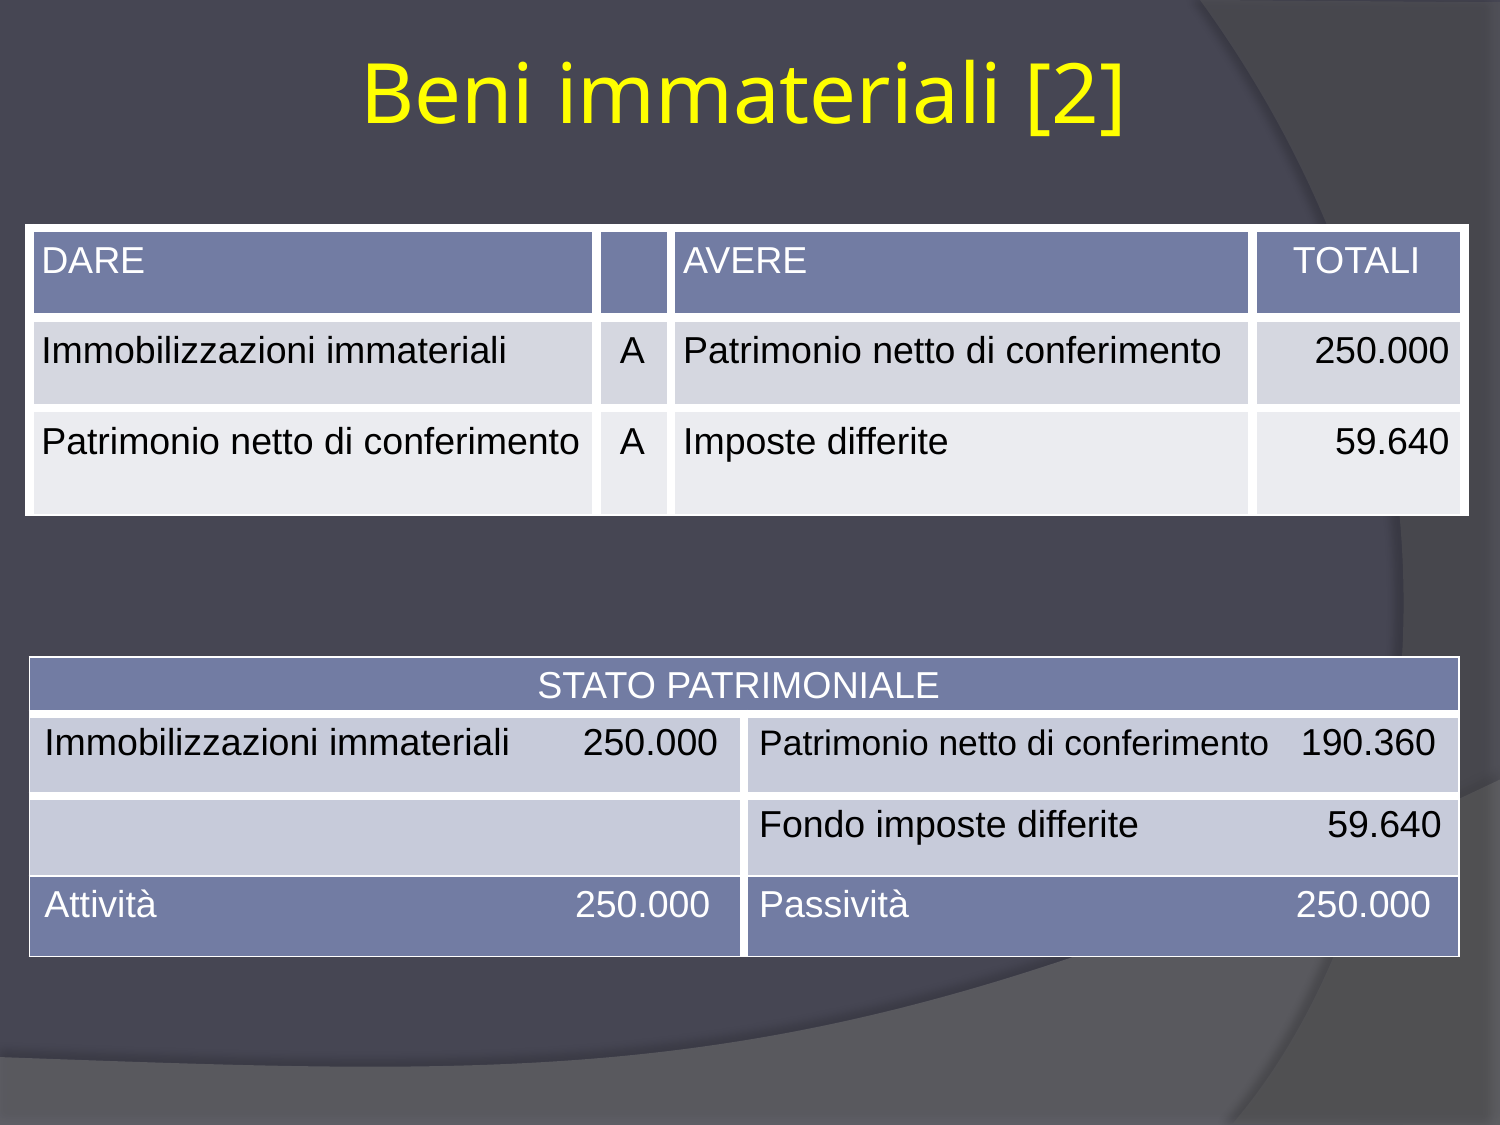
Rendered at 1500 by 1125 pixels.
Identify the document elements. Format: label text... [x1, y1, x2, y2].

table_cell Passività 250.000 [748, 877, 1458, 956]
table_cell Attività 250.000 [30, 877, 740, 956]
table_cell Patrimonio netto di conferimento [34, 412, 592, 514]
table_cell 59.640 [1257, 412, 1460, 514]
table_cell Patrimonio netto di conferimento [675, 322, 1248, 404]
table_header STATO PATRIMONIALE [30, 658, 1458, 710]
table_header AVERE [675, 232, 1248, 313]
table_cell Immobilizzazioni immateriali [34, 322, 592, 404]
table_cell Imposte differite [675, 412, 1248, 514]
table_cell A [601, 412, 667, 514]
table_cell 250.000 [1257, 322, 1460, 404]
table_header TOTALI [1257, 232, 1460, 313]
table_header DARE [34, 232, 592, 313]
table_cell Fondo imposte differite 59.640 [748, 800, 1458, 875]
table_cell [30, 800, 740, 875]
title Beni immateriali [2] [29, 42, 1459, 138]
table_cell Patrimonio netto di conferimento 190.360 [748, 718, 1458, 792]
table_header [601, 232, 667, 313]
table_cell Immobilizzazioni immateriali 250.000 [30, 718, 740, 792]
table_cell A [601, 322, 667, 404]
